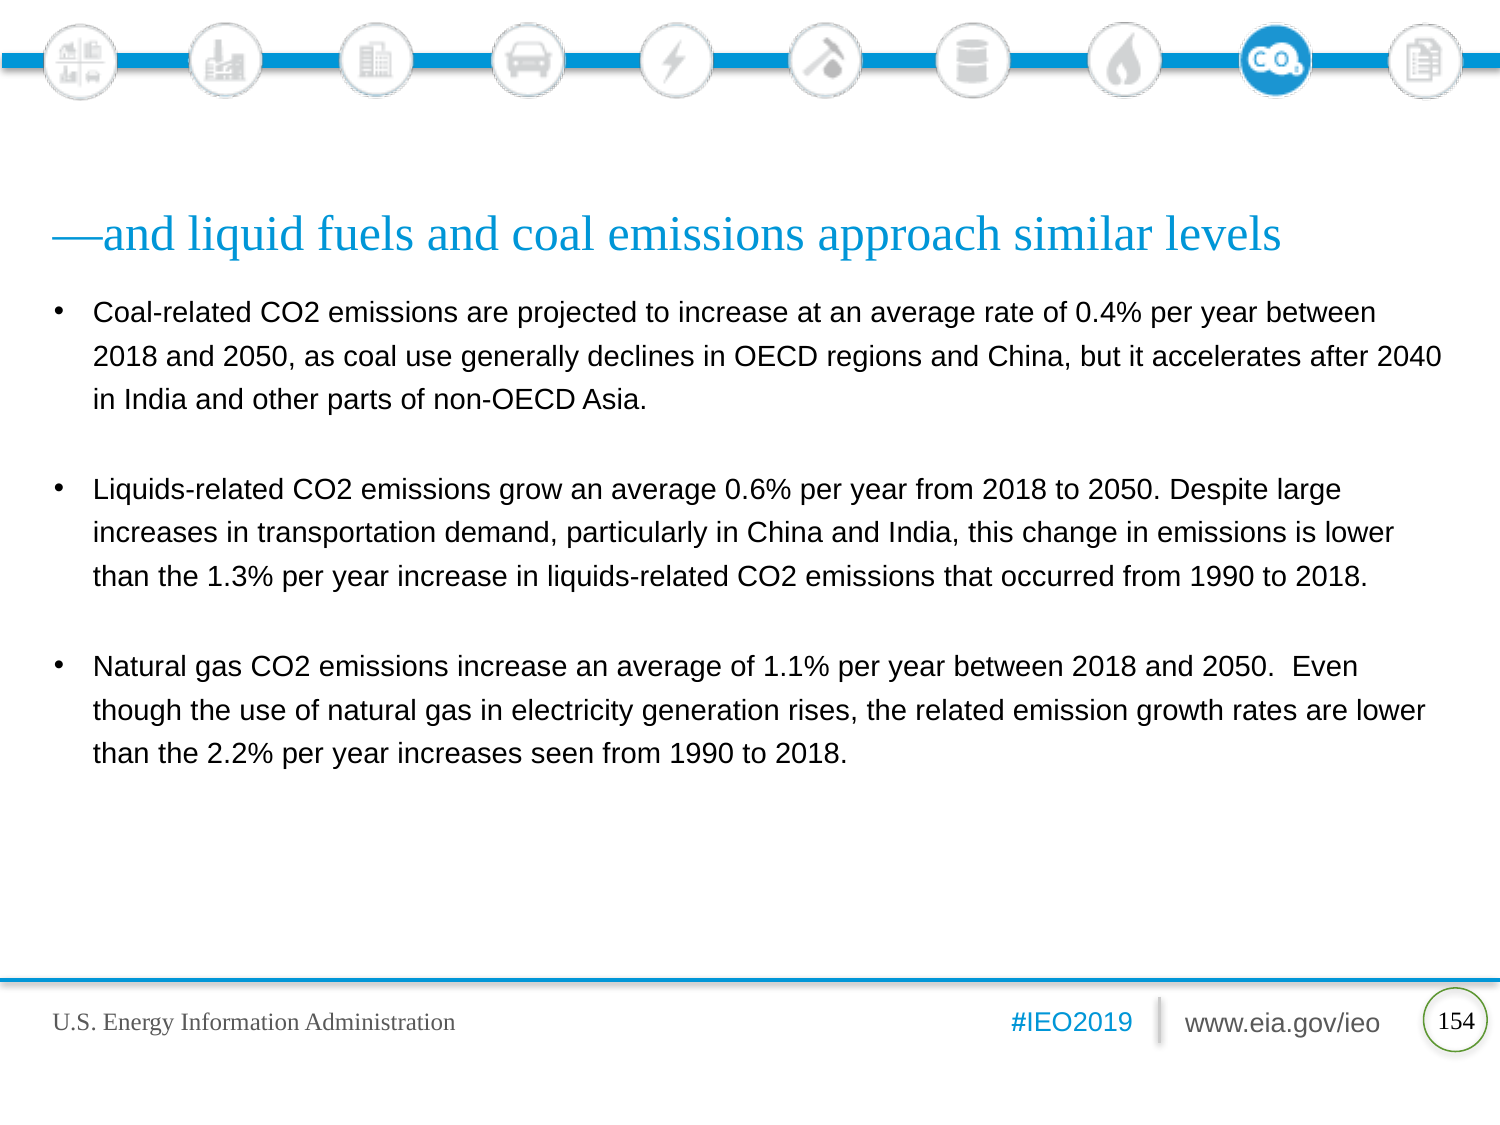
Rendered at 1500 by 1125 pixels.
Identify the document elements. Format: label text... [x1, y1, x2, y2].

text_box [34, 14, 1469, 106]
list Coal-related CO2 emissions are projected to increase at an average rate of 0.4% per year between 2018 and 2050, as coal use generally declines in OECD regions and China, but it accelerates after 2040 in India and other parts of non-OECD Asia. Liquids-related CO2 emissions grow an average 0.6% per year from 2018 to 2050. Despite large increases in transportation demand, particularly in China and India, this change in emissions is lower than the 1.3% per year increase in liquids-related CO2 emissions that occurred from 1990 to 2018. Natural gas CO2 emissions increase an average of 1.1% per year between 2018 and 2050. Even though the use of natural gas in electricity generation rises, the related emission growth rates are lower than the 2.2% per year increases seen from 1990 to 2018. [39, 277, 1466, 950]
slide_number 154 [1411, 989, 1500, 1050]
title —and liquid fuels and coal emissions approach similar levels [38, 143, 1466, 268]
